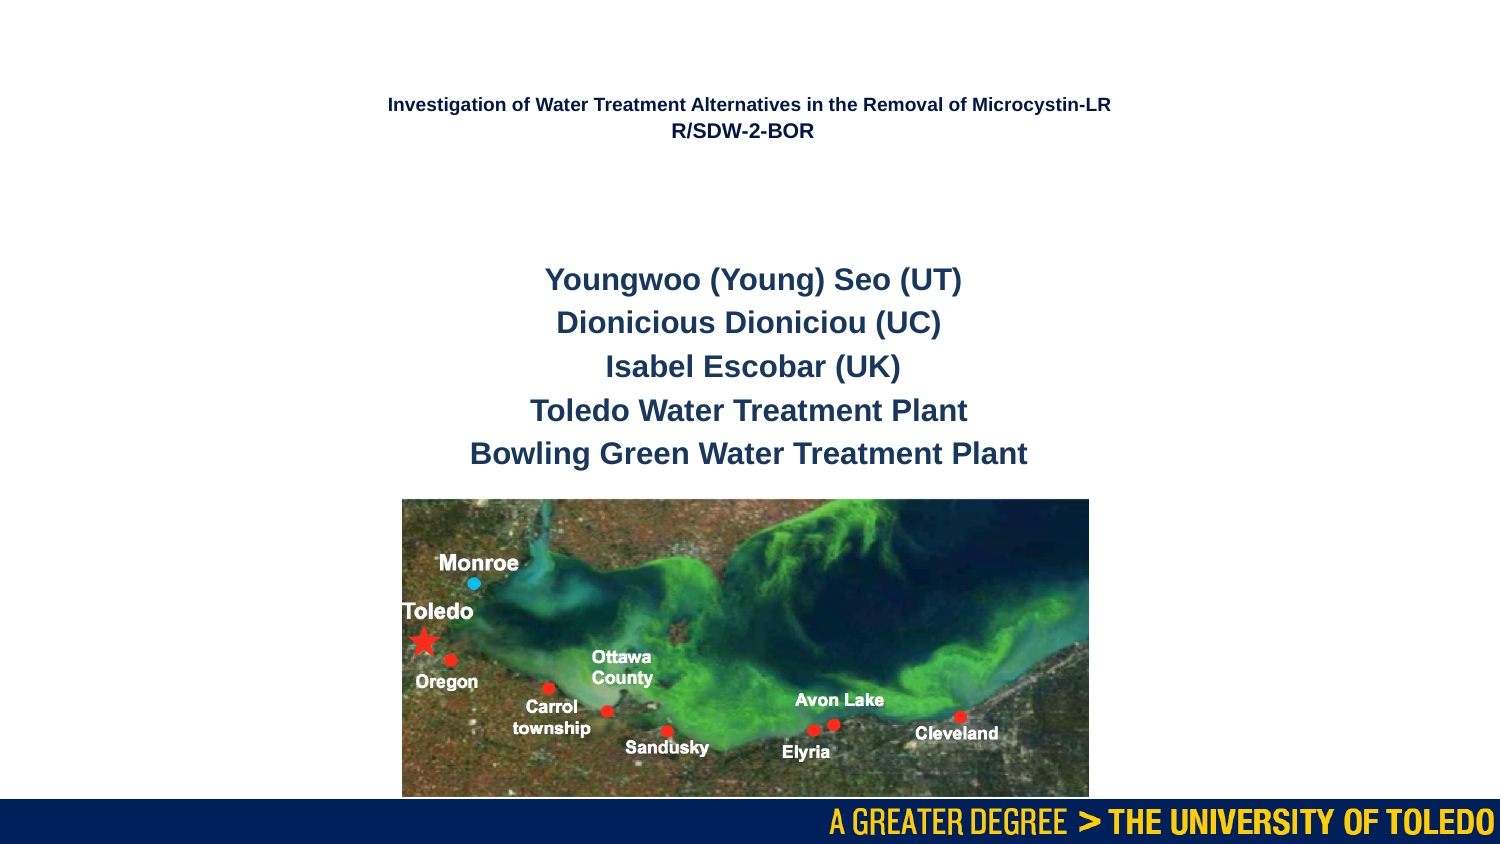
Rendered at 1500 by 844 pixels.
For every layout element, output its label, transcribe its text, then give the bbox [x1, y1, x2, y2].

subtitle Youngwoo (Young) Seo (UT) Dionicious Dioniciou (UC) Isabel Escobar (UK) Toledo Water Treatment Plant Bowling Green Water Treatment Plant [309, 251, 1198, 486]
title Investigation of Water Treatment Alternatives in the Removal of Microcystin-LR R/SDW-2-BOR [183, 0, 1309, 225]
picture [0, 0, 1500, 844]
